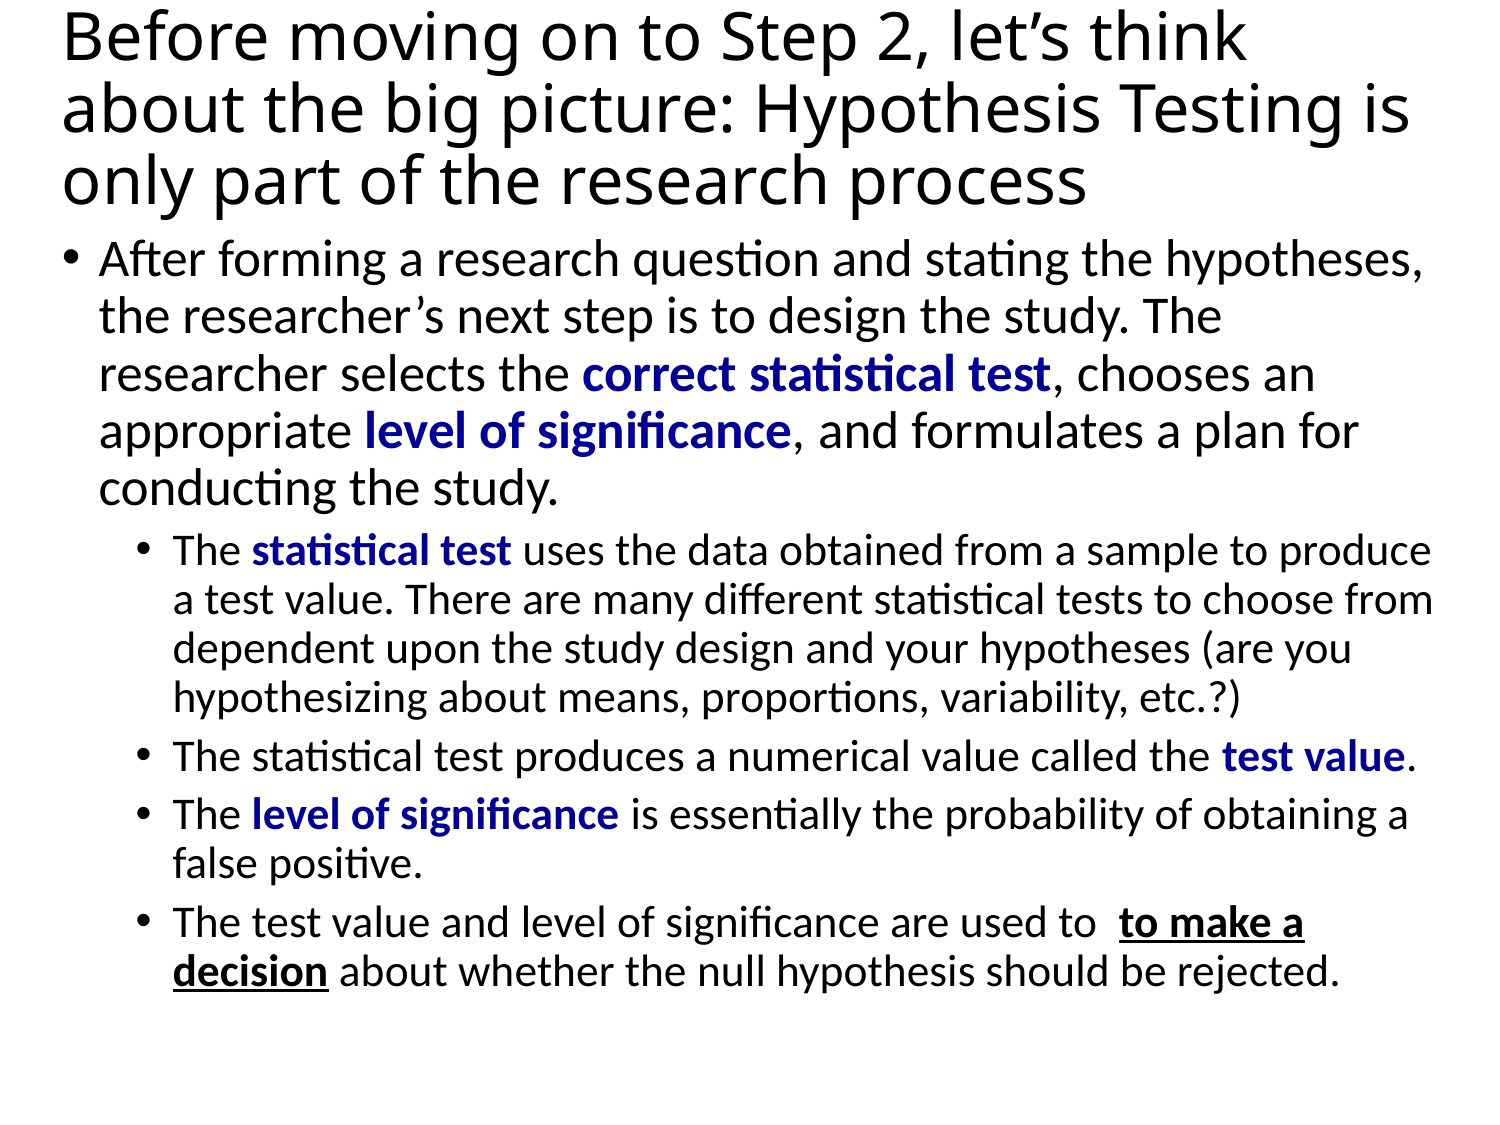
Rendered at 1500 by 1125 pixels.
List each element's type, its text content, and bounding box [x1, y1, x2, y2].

title Before moving on to Step 2, let’s think about the big picture: Hypothesis Testing is only part of the research process [46, 29, 1465, 193]
list After forming a research question and stating the hypotheses, the researcher’s next step is to design the study. The researcher selects the correct statistical test, chooses an appropriate level of significance, and formulates a plan for conducting the study. The statistical test uses the data obtained from a sample to produce a test value. There are many different statistical tests to choose from dependent upon the study design and your hypotheses (are you hypothesizing about means, proportions, variability, etc.?) The statistical test produces a numerical value called the test value. The level of significance is essentially the probability of obtaining a false positive. The test value and level of significance are used to to make a decision about whether the null hypothesis should be rejected. [46, 223, 1451, 1075]
